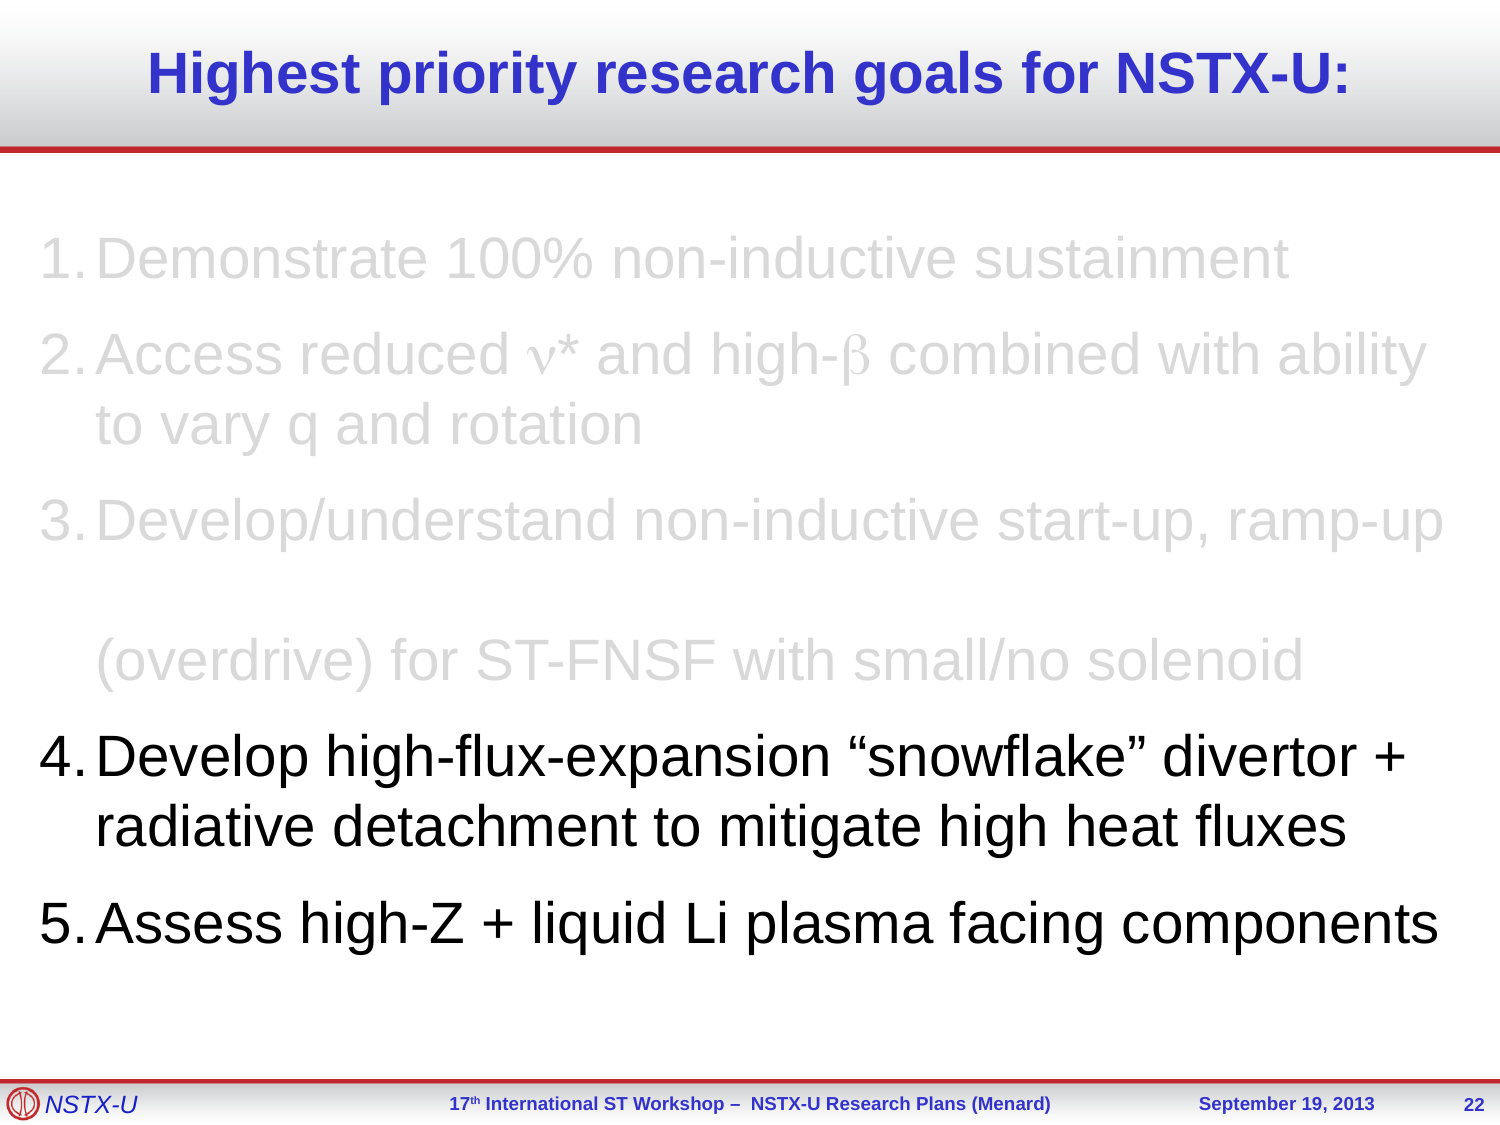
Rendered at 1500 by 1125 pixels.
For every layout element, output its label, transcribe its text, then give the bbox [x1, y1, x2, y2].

text_box Demonstrate 100% non-inductive sustainment Access reduced n* and high-b combined with ability to vary q and rotation Develop/understand non-inductive start-up, ramp-up (overdrive) for ST-FNSF with small/no solenoid 4. Develop high-flux-expansion “snowflake” divertor + radiative detachment to mitigate high heat fluxes 5. Assess high-Z + liquid Li plasma facing components [24, 212, 1475, 913]
picture [0, 1079, 1500, 1125]
title Highest priority research goals for NSTX-U: [0, 0, 1500, 151]
slide_number 22 [1374, 1091, 1500, 1117]
